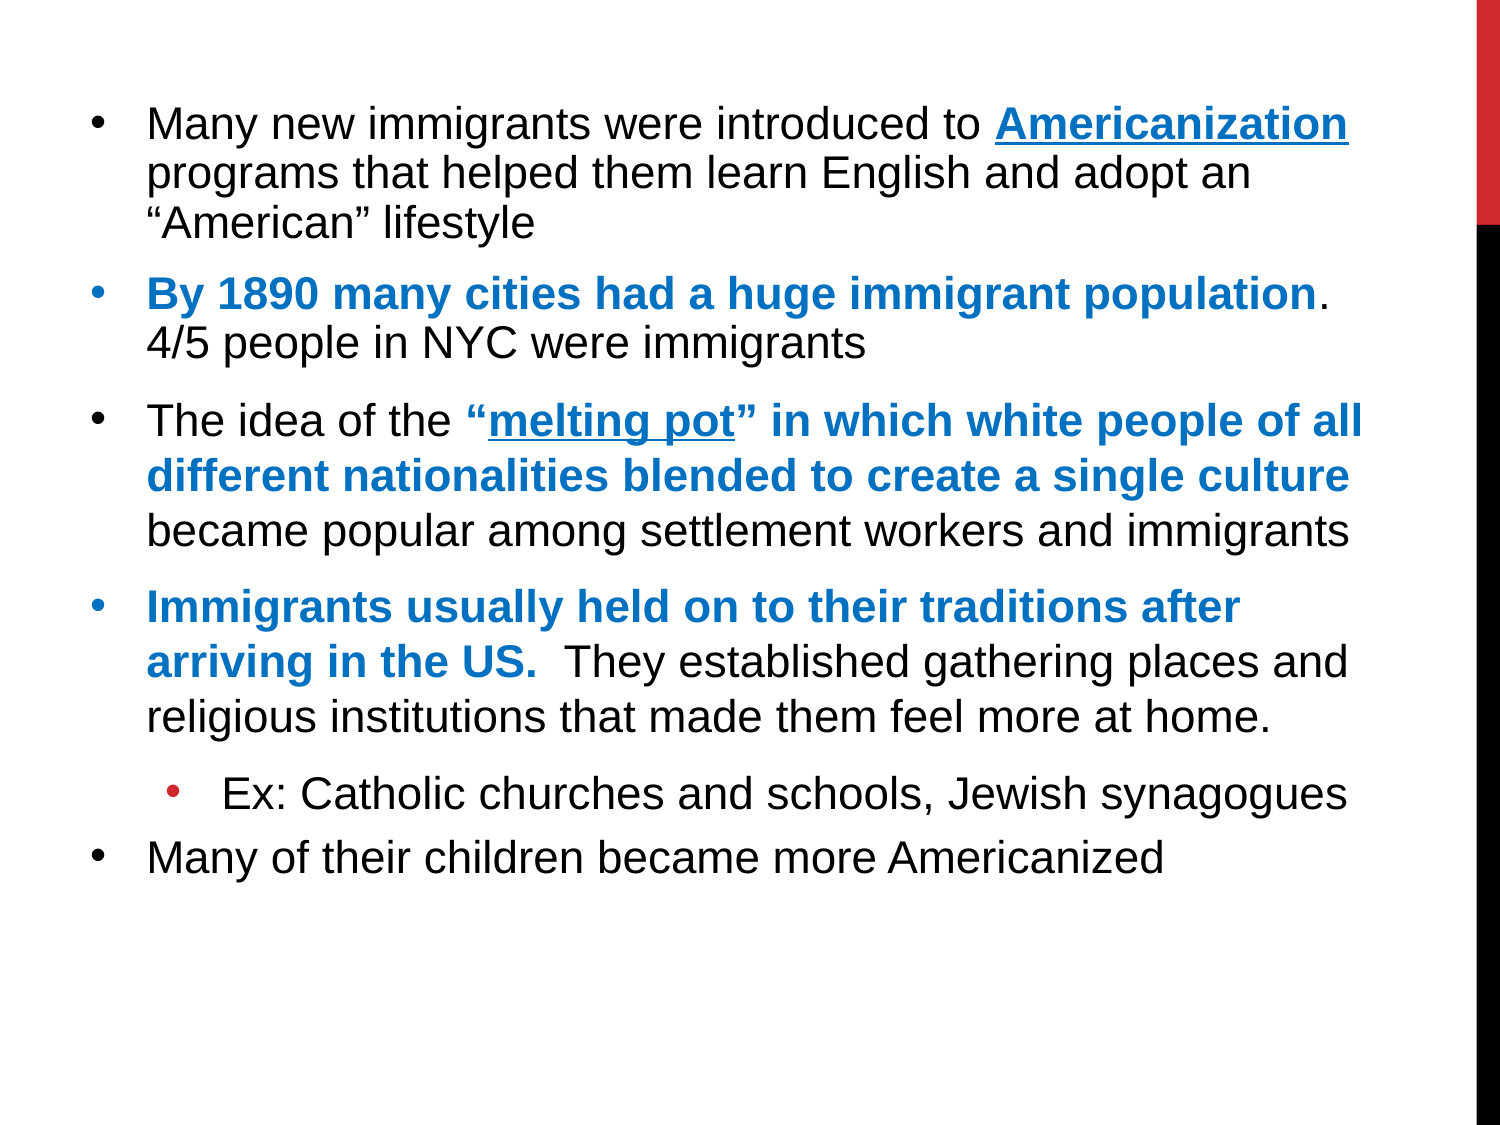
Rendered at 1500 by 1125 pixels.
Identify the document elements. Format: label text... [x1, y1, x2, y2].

list Many new immigrants were introduced to Americanization programs that helped them learn English and adopt an “American” lifestyle By 1890 many cities had a huge immigrant population. 4/5 people in NYC were immigrants The idea of the “melting pot” in which white people of all different nationalities blended to create a single culture became popular among settlement workers and immigrants Immigrants usually held on to their traditions after arriving in the US. They established gathering places and religious institutions that made them feel more at home. Ex: Catholic churches and schools, Jewish synagogues Many of their children became more Americanized [75, 92, 1392, 1042]
